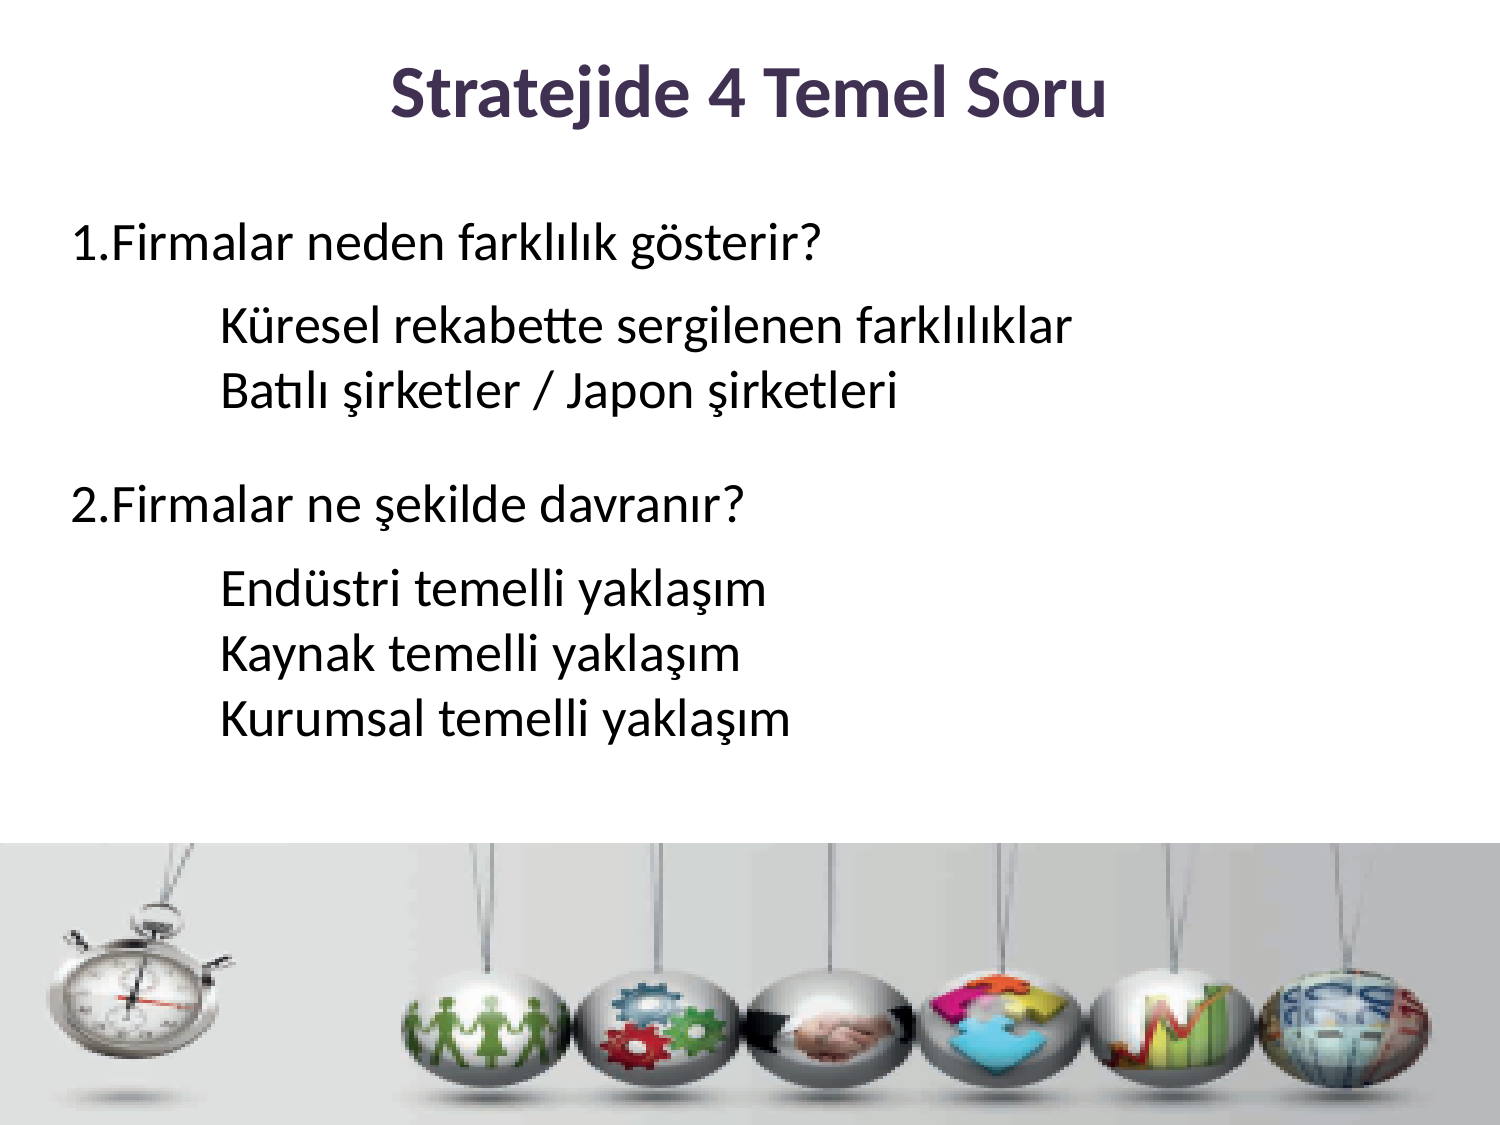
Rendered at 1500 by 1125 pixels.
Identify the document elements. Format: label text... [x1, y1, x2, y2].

text_box Firmalar neden farklılık gösterir? Küresel rekabette sergilenen farklılıklar Batılı şirketler / Japon şirketleri Firmalar ne şekilde davranır? Endüstri temelli yaklaşım Kaynak temelli yaklaşım Kurumsal temelli yaklaşım [70, 205, 1418, 842]
picture [0, 843, 1500, 1125]
text_box Stratejide 4 Temel Soru [46, 46, 1453, 129]
